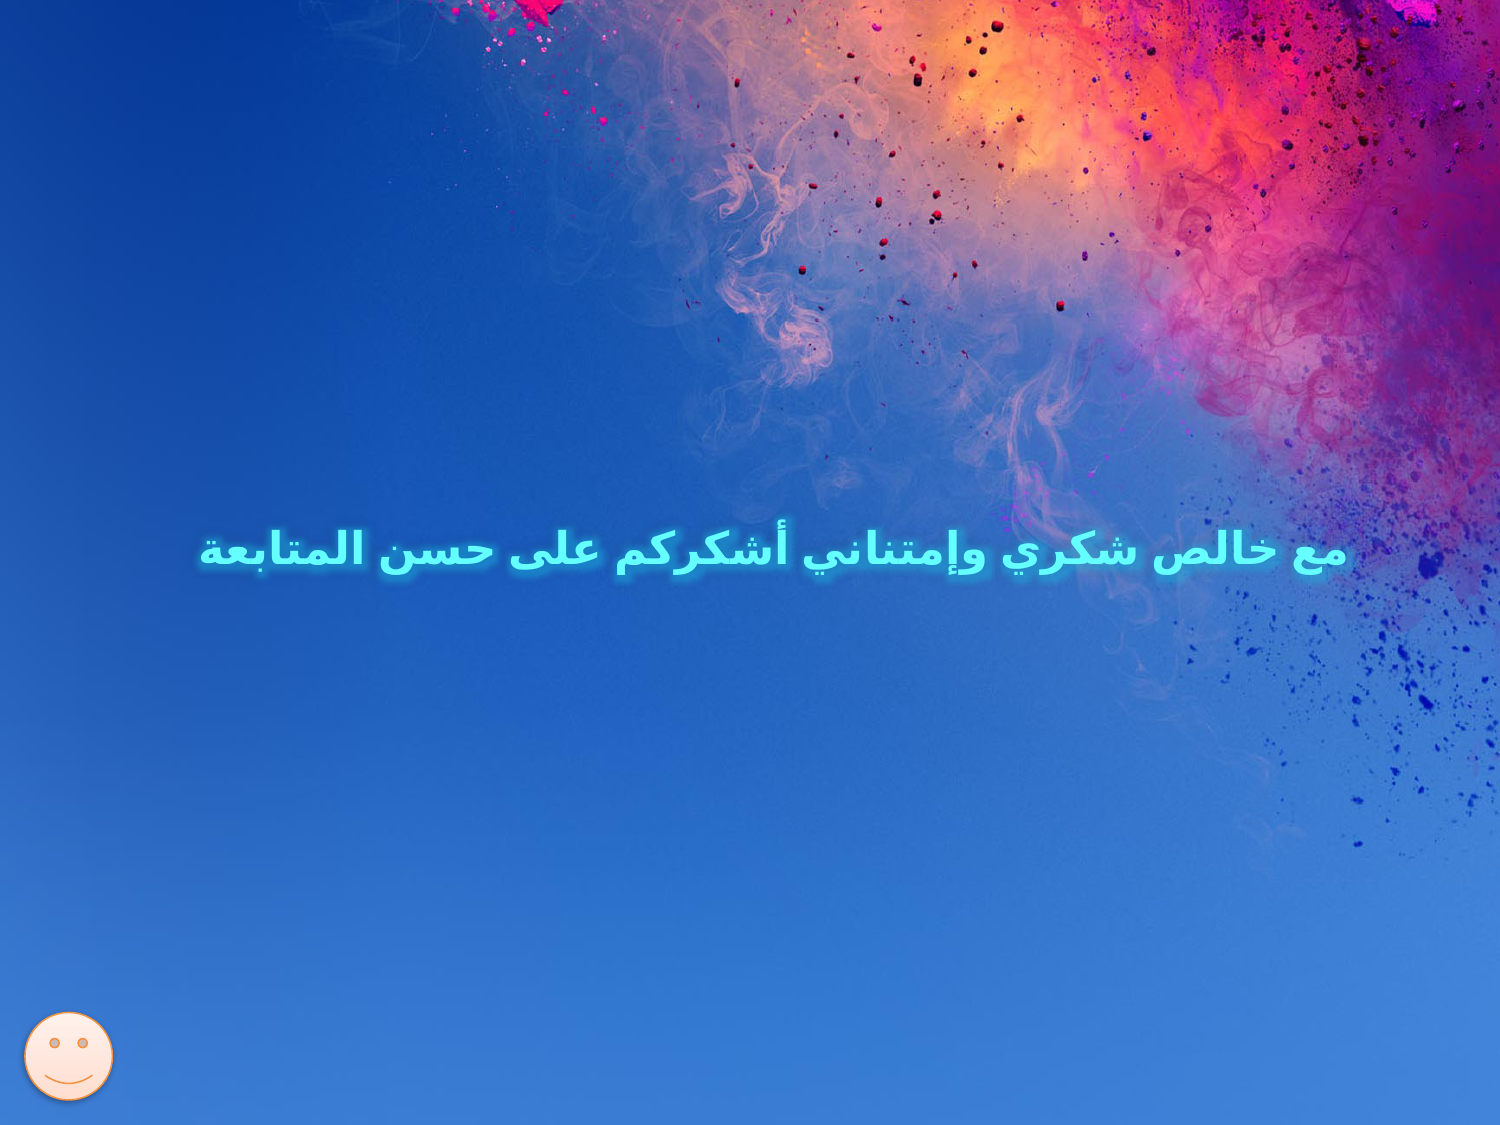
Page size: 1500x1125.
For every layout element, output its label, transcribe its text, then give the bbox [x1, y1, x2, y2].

text_box مع خالص شكري وإمتناني أشكركم على حسن المتابعة [137, 512, 1413, 626]
picture [0, 0, 1500, 1125]
text_box [24, 1011, 114, 1101]
